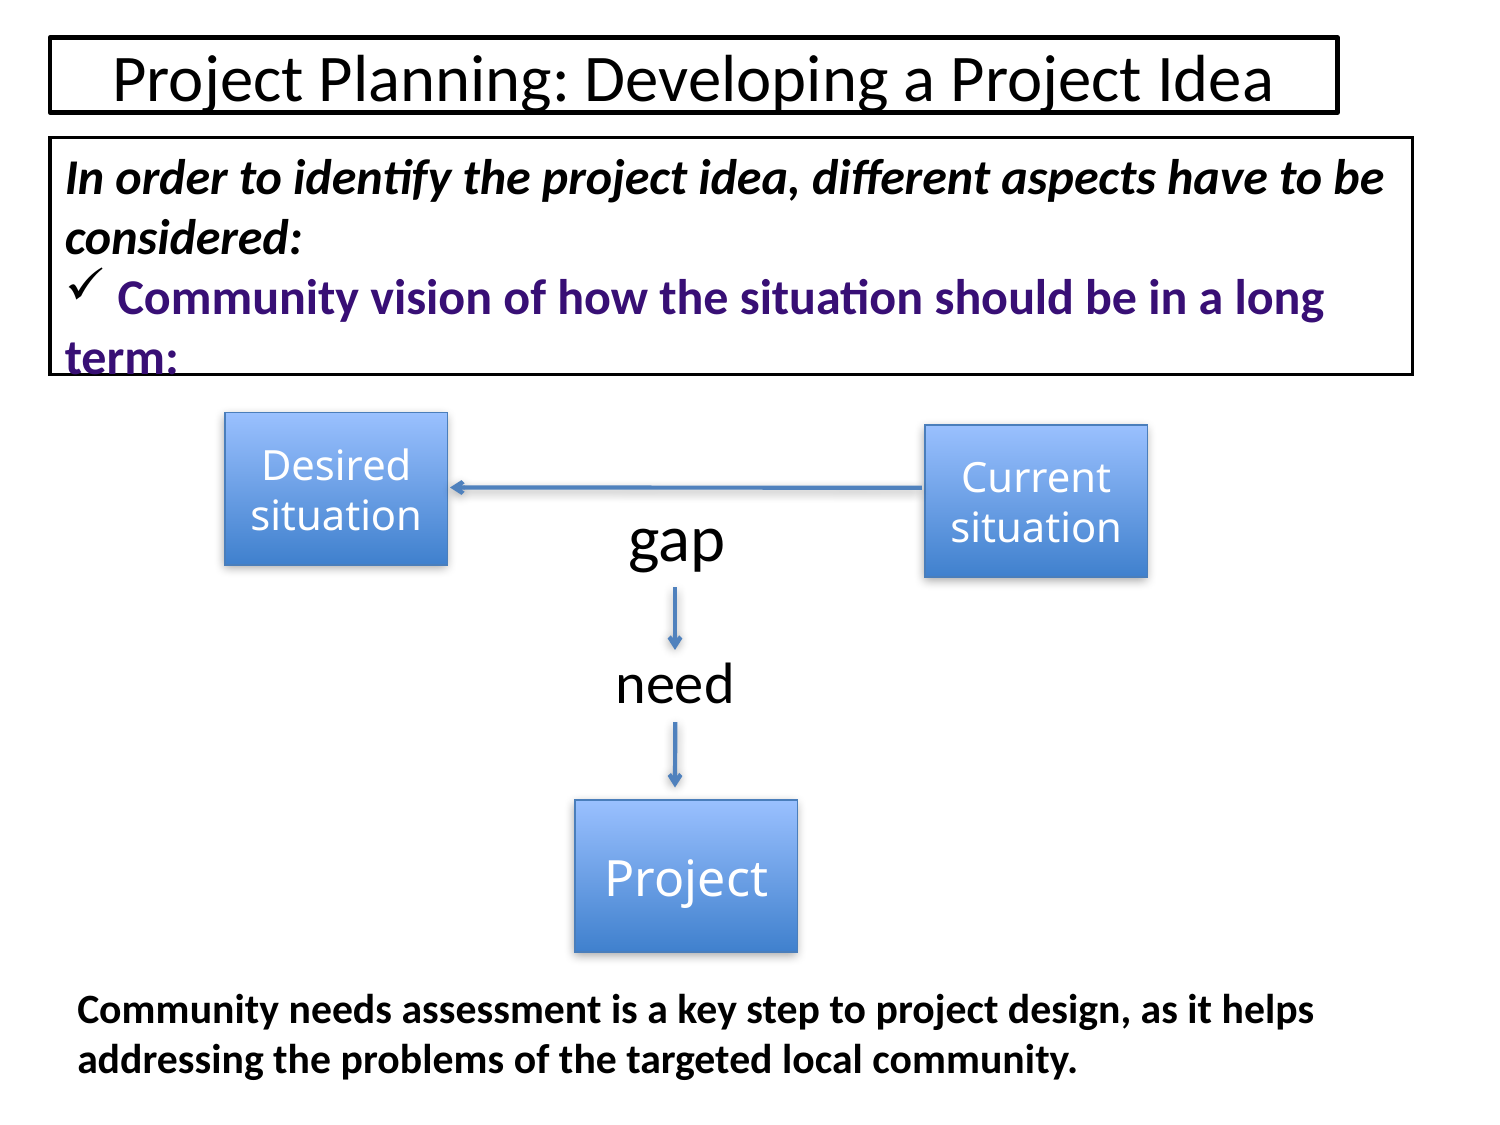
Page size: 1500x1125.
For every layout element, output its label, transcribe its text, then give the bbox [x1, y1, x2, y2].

title Project Planning: Developing a Project Idea [50, 37, 1338, 113]
text_box In order to identify the project idea, different aspects have to be considered: Community vision of how the situation should be in a long term: [49, 137, 1413, 375]
text_box need [600, 637, 750, 723]
text_box Project [574, 799, 798, 953]
text_box Current situation [924, 424, 1148, 578]
text_box Community needs assessment is a key step to project design, as it helps addressing the problems of the targeted local community. [62, 974, 1438, 1090]
text_box Desired situation [224, 412, 448, 565]
text_box gap [613, 497, 741, 583]
